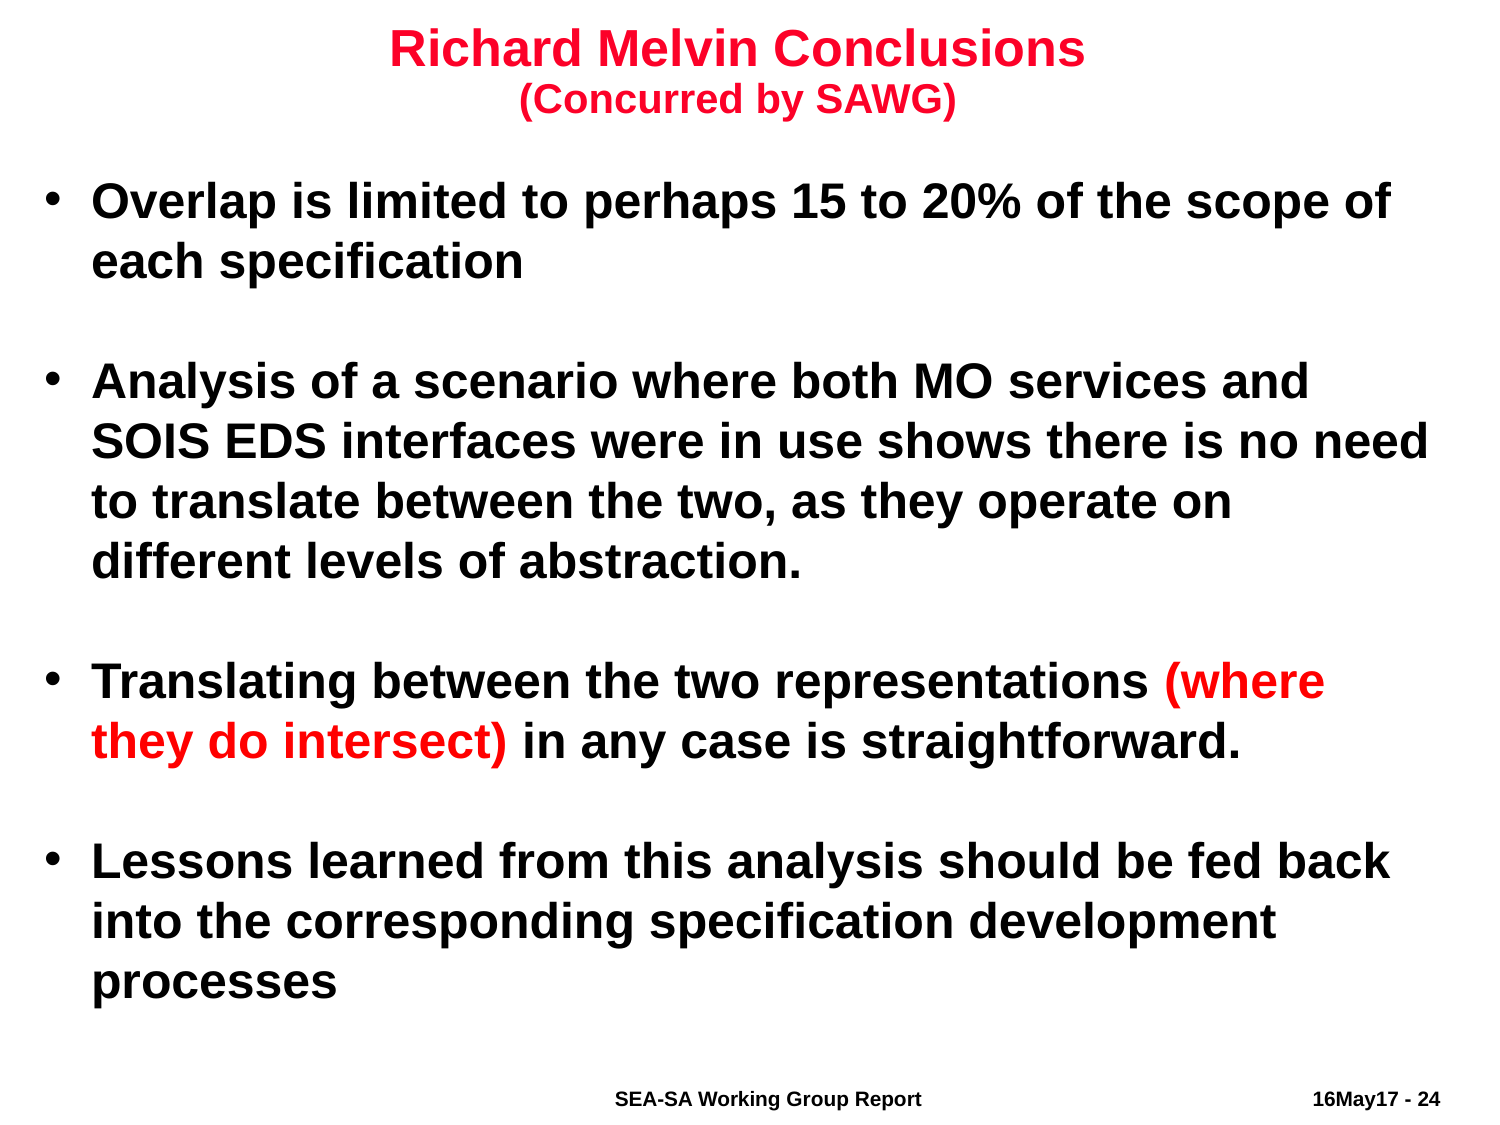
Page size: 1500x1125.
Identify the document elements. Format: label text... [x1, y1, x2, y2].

text_box Overlap is limited to perhaps 15 to 20% of the scope of each specification Analysis of a scenario where both MO services and SOIS EDS interfaces were in use shows there is no need to translate between the two, as they operate on different levels of abstraction. Translating between the two representations (where they do intersect) in any case is straightforward. Lessons learned from this analysis should be fed back into the corresponding specification development processes [29, 160, 1447, 1056]
title Richard Melvin Conclusions (Concurred by SAWG) [8, 26, 1468, 118]
